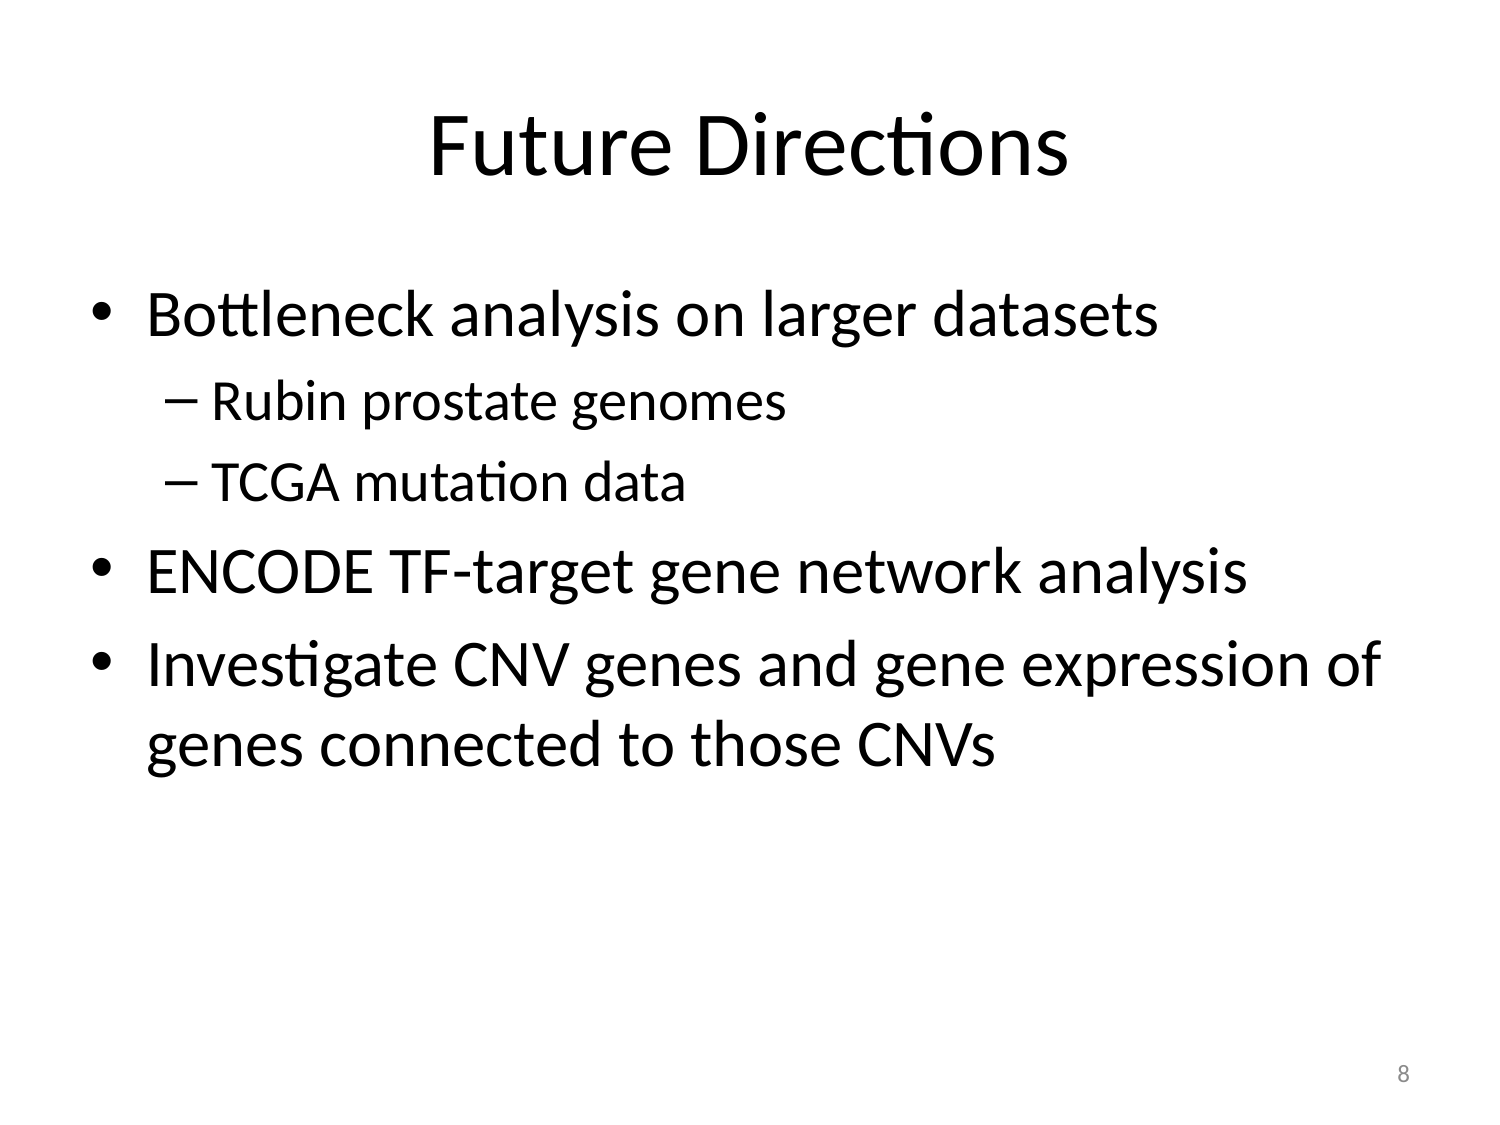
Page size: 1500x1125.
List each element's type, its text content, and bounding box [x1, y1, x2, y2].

slide_number 8 [1074, 1042, 1425, 1103]
title Future Directions [75, 45, 1425, 233]
list Bottleneck analysis on larger datasets Rubin prostate genomes TCGA mutation data ENCODE TF-target gene network analysis Investigate CNV genes and gene expression of genes connected to those CNVs [75, 262, 1425, 1005]
